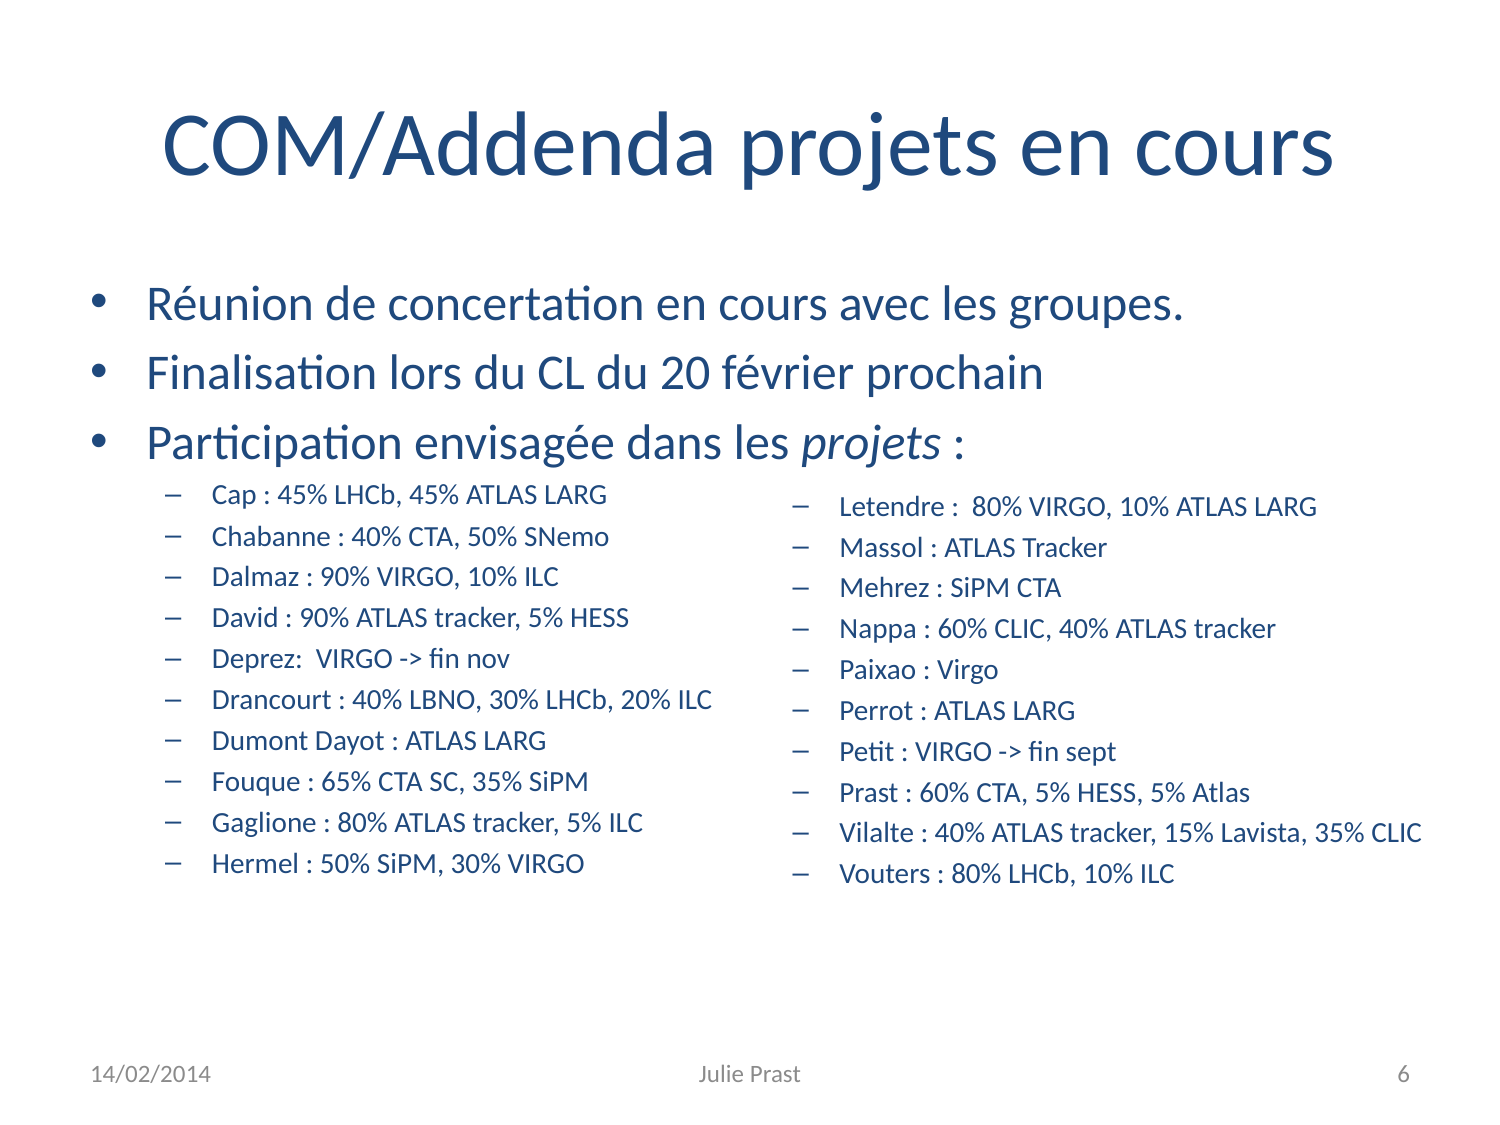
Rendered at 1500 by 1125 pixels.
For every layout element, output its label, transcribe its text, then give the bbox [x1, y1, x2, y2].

slide_number 6 [1074, 1042, 1425, 1103]
title COM/Addenda projets en cours [75, 45, 1425, 233]
list Réunion de concertation en cours avec les groupes. Finalisation lors du CL du 20 février prochain Participation envisagée dans les projets : Cap : 45% LHCb, 45% ATLAS LARG Chabanne : 40% CTA, 50% SNemo Dalmaz : 90% VIRGO, 10% ILC David : 90% ATLAS tracker, 5% HESS Deprez: VIRGO -> fin nov Drancourt : 40% LBNO, 30% LHCb, 20% ILC Dumont Dayot : ATLAS LARG Fouque : 65% CTA SC, 35% SiPM Gaglione : 80% ATLAS tracker, 5% ILC Hermel : 50% SiPM, 30% VIRGO [75, 262, 1425, 1005]
text_box Letendre : 80% VIRGO, 10% ATLAS LARG Massol : ATLAS Tracker Mehrez : SiPM CTA Nappa : 60% CLIC, 40% ATLAS tracker Paixao : Virgo Perrot : ATLAS LARG Petit : VIRGO -> fin sept Prast : 60% CTA, 5% HESS, 5% Atlas Vilalte : 40% ATLAS tracker, 15% Lavista, 35% CLIC Vouters : 80% LHCb, 10% ILC [702, 479, 1483, 897]
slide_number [75, 1042, 425, 1103]
footer Julie Prast [512, 1042, 988, 1103]
